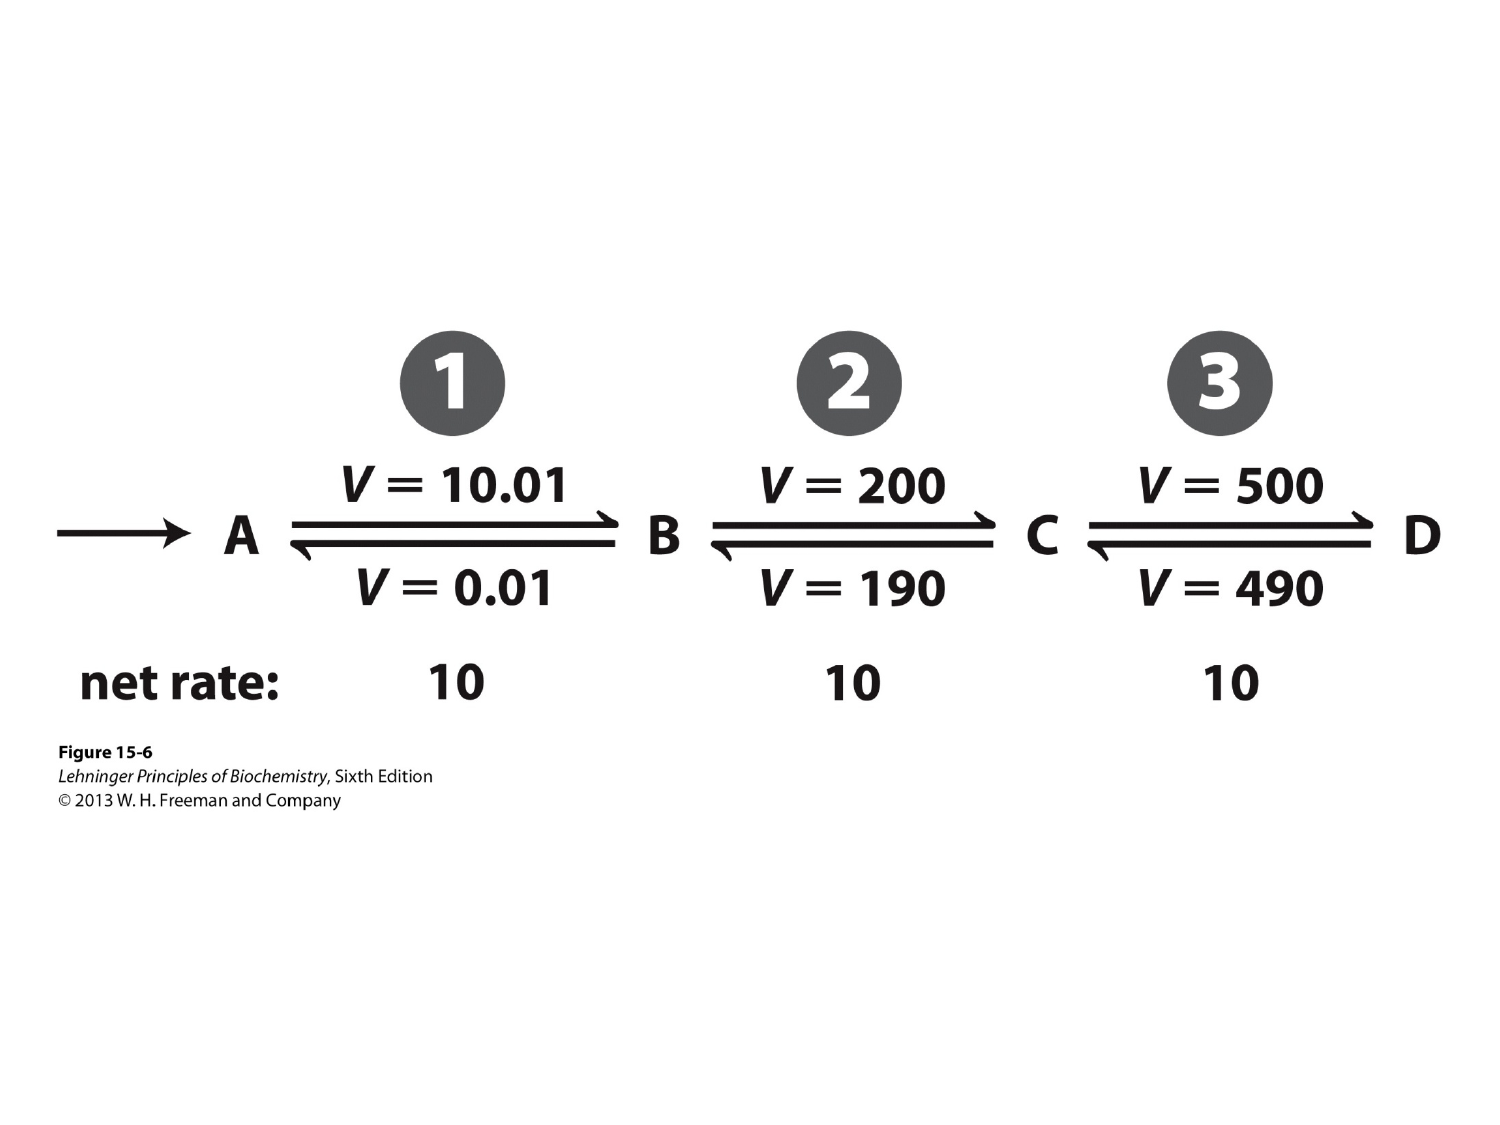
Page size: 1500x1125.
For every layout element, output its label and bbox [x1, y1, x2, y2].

picture [49, 314, 1450, 813]
